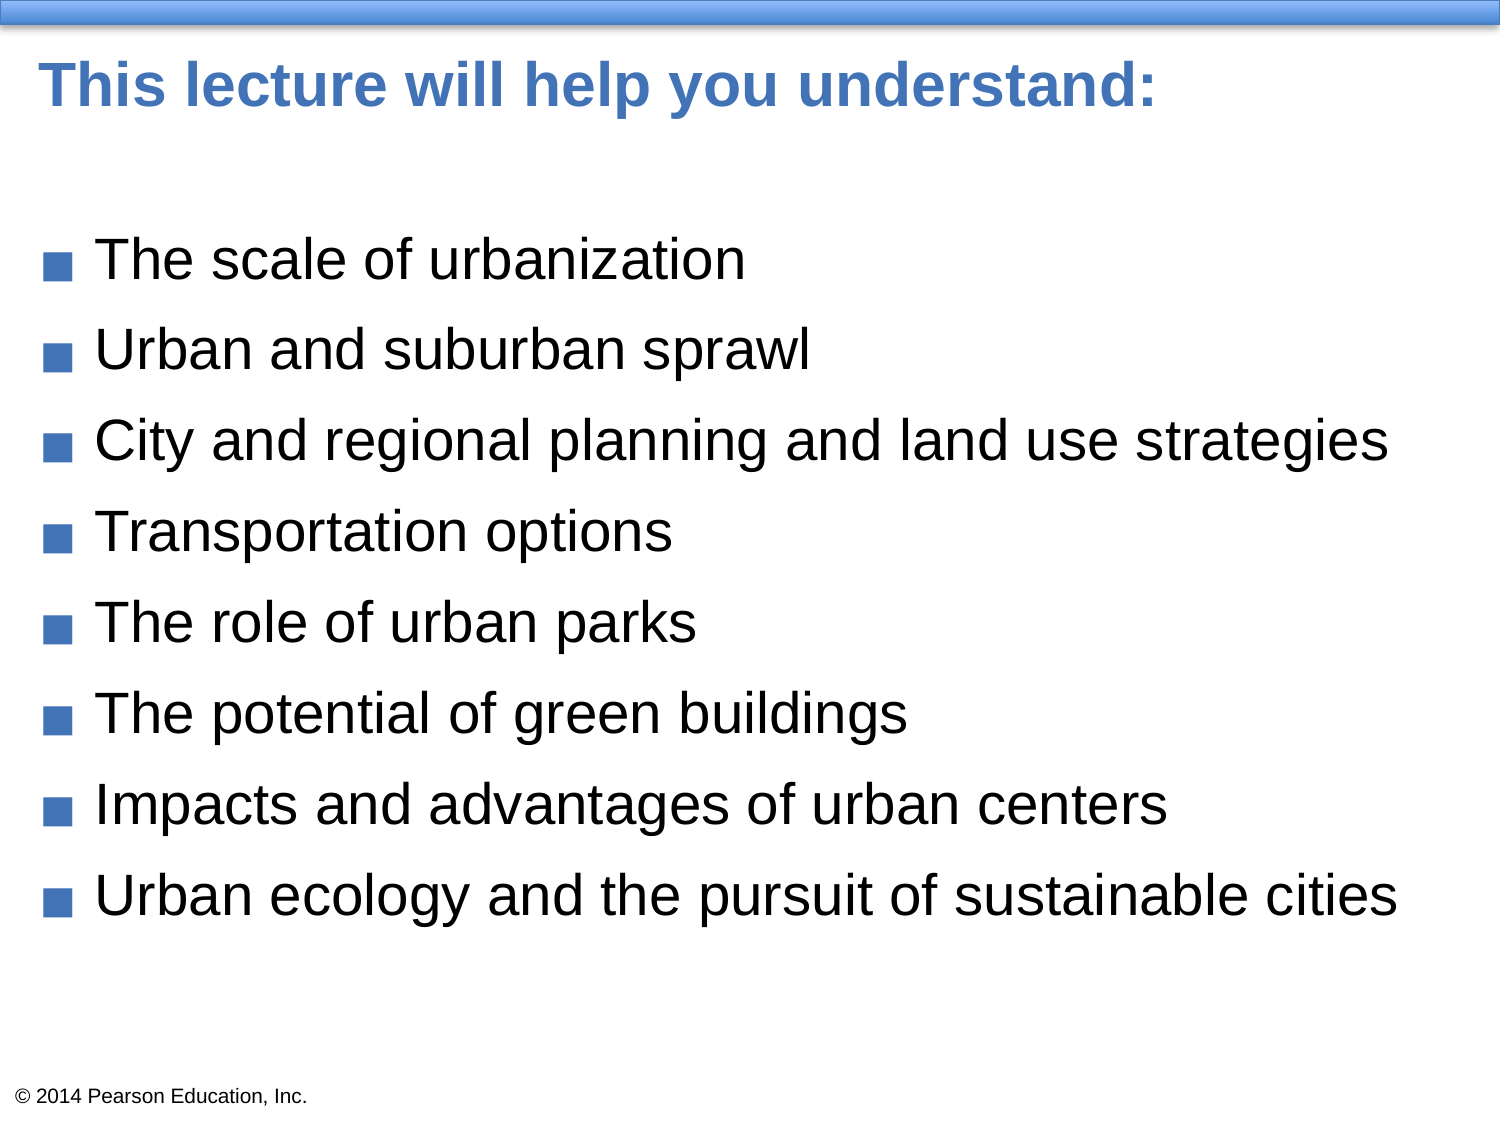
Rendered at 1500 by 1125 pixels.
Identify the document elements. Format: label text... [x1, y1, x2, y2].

title This lecture will help you understand: [23, 36, 1476, 213]
list The scale of urbanization Urban and suburban sprawl City and regional planning and land use strategies Transportation options The role of urban parks The potential of green buildings Impacts and advantages of urban centers Urban ecology and the pursuit of sustainable cities [23, 213, 1476, 1005]
